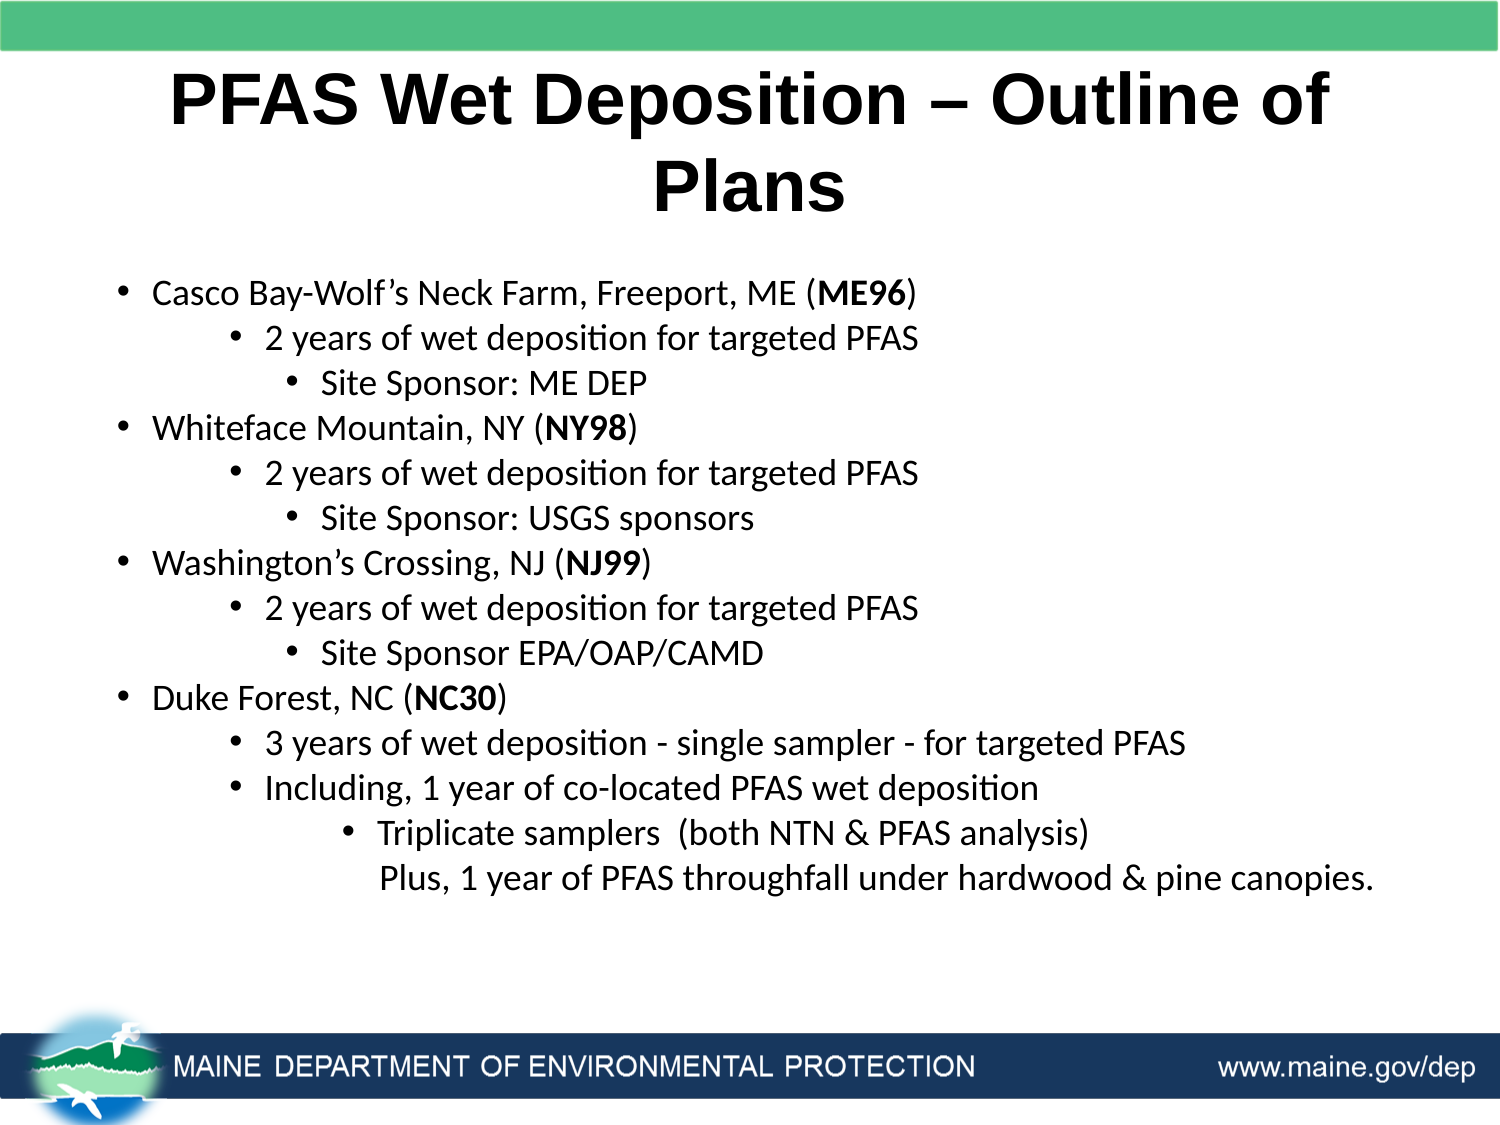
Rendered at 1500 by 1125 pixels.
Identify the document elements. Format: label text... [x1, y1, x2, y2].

text_box Casco Bay-Wolf’s Neck Farm, Freeport, ME (ME96) 2 years of wet deposition for targeted PFAS Site Sponsor: ME DEP Whiteface Mountain, NY (NY98) 2 years of wet deposition for targeted PFAS Site Sponsor: USGS sponsors Washington’s Crossing, NJ (NJ99) 2 years of wet deposition for targeted PFAS Site Sponsor EPA/OAP/CAMD Duke Forest, NC (NC30) 3 years of wet deposition - single sampler - for targeted PFAS Including, 1 year of co-located PFAS wet deposition Triplicate samplers (both NTN & PFAS analysis) Plus, 1 year of PFAS throughfall under hardwood & pine canopies. [102, 260, 1398, 906]
picture [0, 0, 1499, 53]
title PFAS Wet Deposition – Outline of Plans [75, 45, 1425, 233]
picture [0, 999, 1500, 1125]
